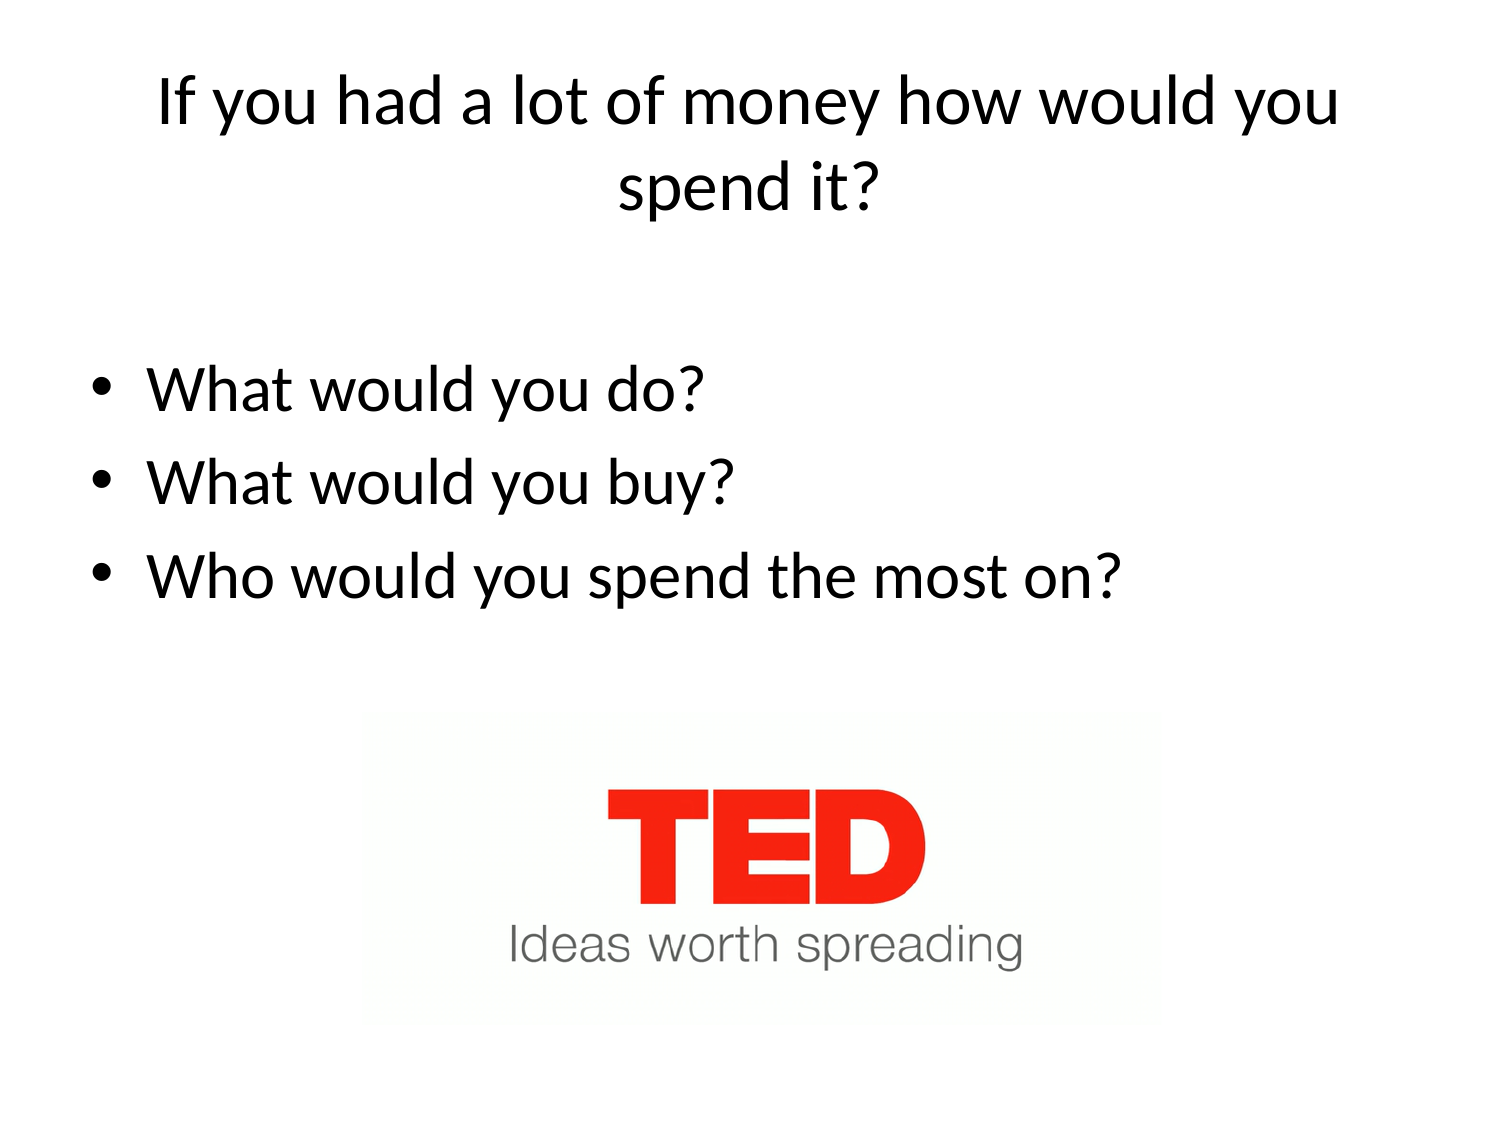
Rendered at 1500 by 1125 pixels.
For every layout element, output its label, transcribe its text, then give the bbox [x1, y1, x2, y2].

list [362, 712, 1162, 1026]
text_box What would you do? What would you buy? Who would you spend the most on? [74, 337, 1425, 650]
title If you had a lot of money how would you spend it? [75, 45, 1425, 233]
